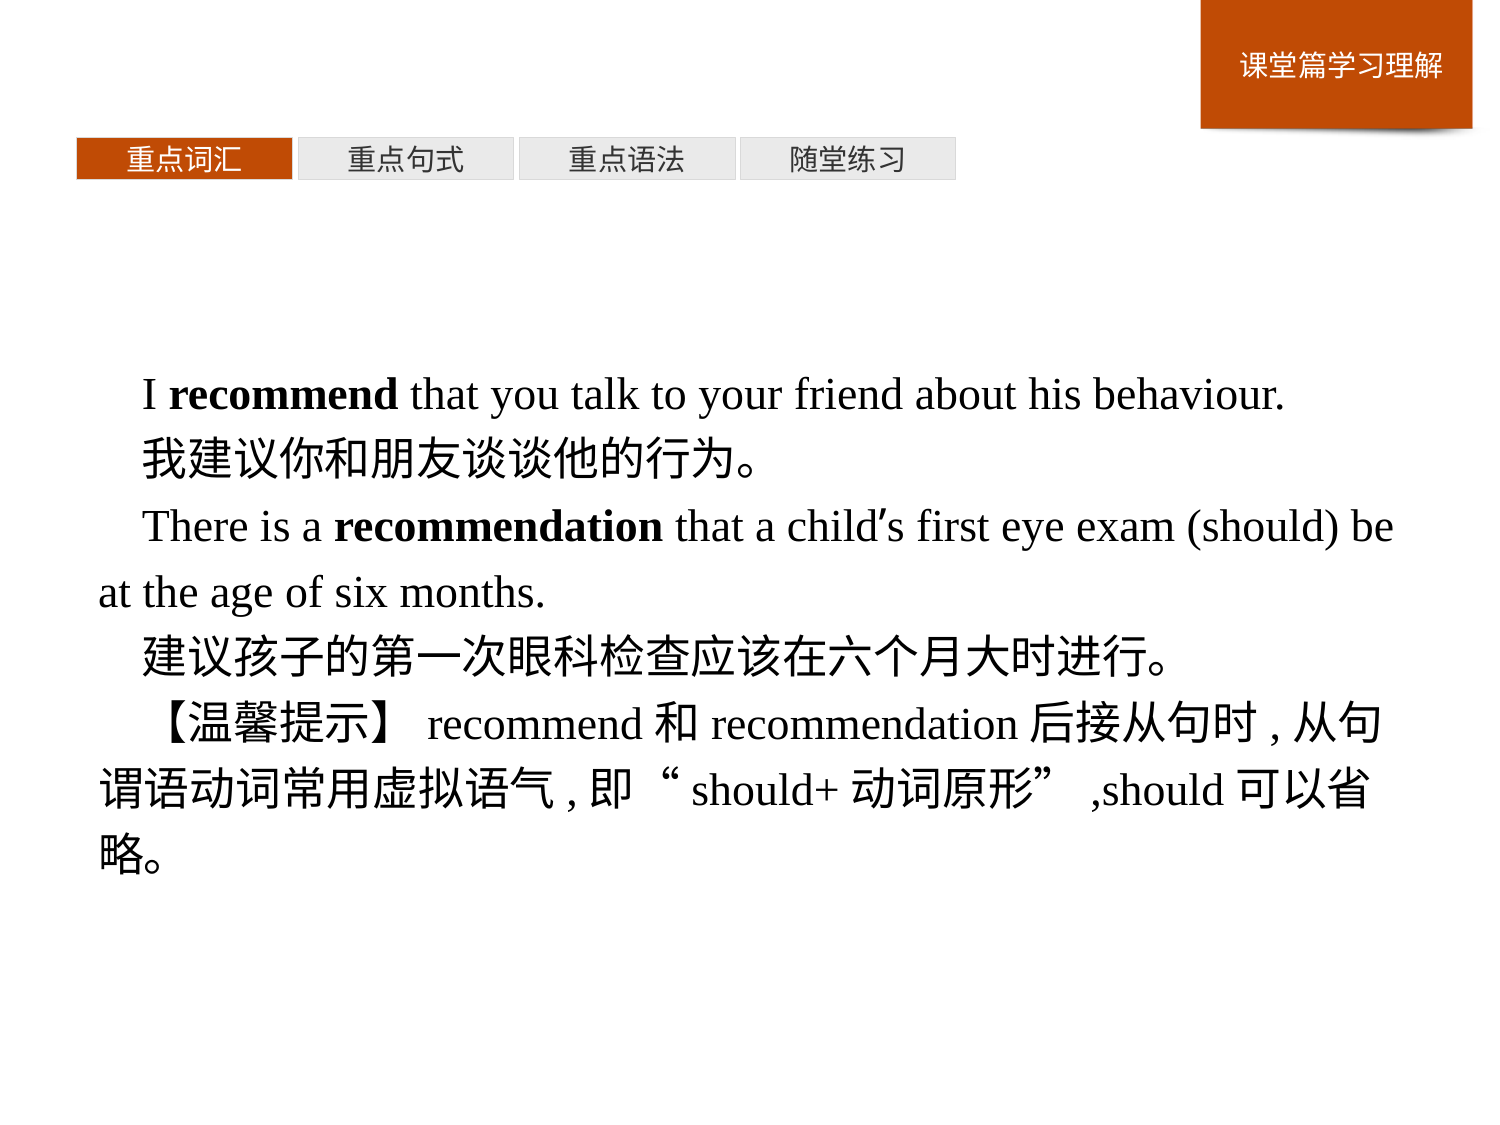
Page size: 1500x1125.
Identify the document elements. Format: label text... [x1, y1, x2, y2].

picture [1200, 0, 1490, 140]
text_box 重点句式 [296, 135, 516, 182]
text_box 随堂练习 [738, 135, 958, 182]
text_box 重点词汇 [75, 135, 294, 182]
text_box 重点语法 [518, 135, 737, 182]
text_box I recommend that you talk to your friend about his behaviour. 我建议你和朋友谈谈他的行为。 There is a recommendation that a child’s first eye exam (should) be at the age of six months. 建议孩子的第一次眼科检查应该在六个月大时进行。 【温馨提示】recommend和recommendation后接从句时,从句谓语动词常用虚拟语气,即“should+动词原形”,should可以省略。 [83, 345, 1417, 889]
